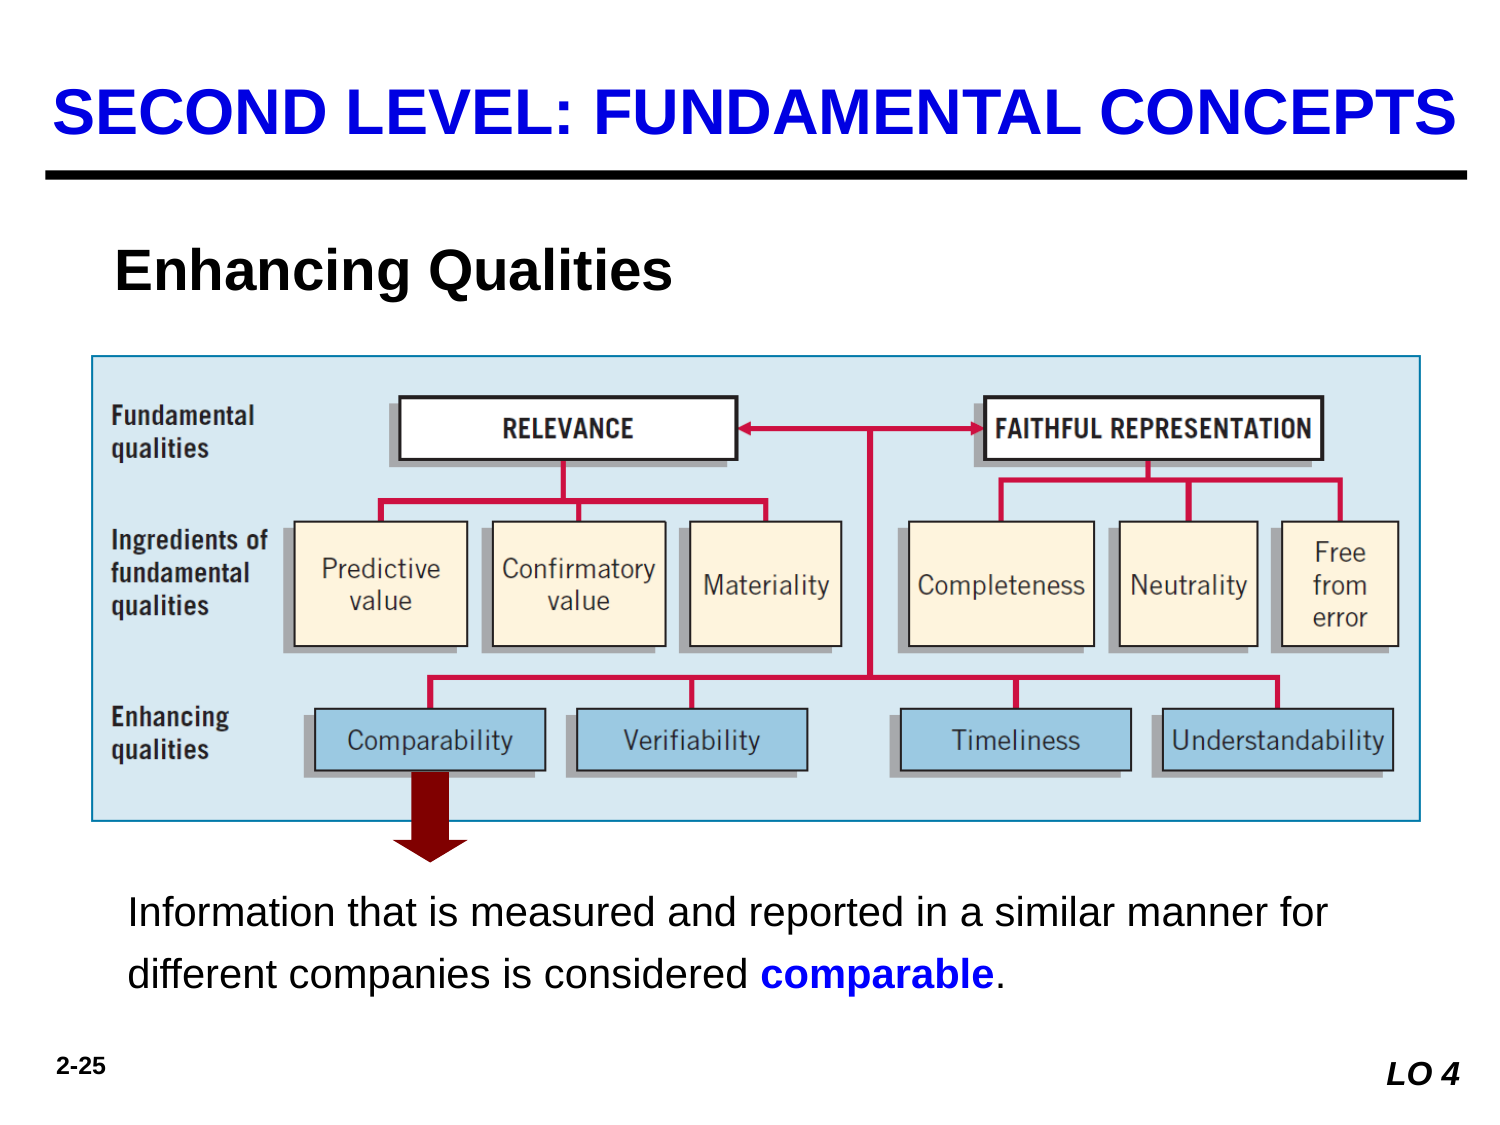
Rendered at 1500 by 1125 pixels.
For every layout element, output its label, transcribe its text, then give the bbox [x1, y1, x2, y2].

text_box Enhancing Qualities [99, 224, 1450, 310]
text_box LO 4 [1287, 1044, 1475, 1100]
picture [87, 351, 1426, 826]
text_box SECOND LEVEL: FUNDAMENTAL CONCEPTS [37, 62, 1500, 155]
text_box Information that is measured and reported in a similar manner for different companies is considered comparable. [112, 864, 1463, 1005]
text_box [392, 833, 468, 863]
